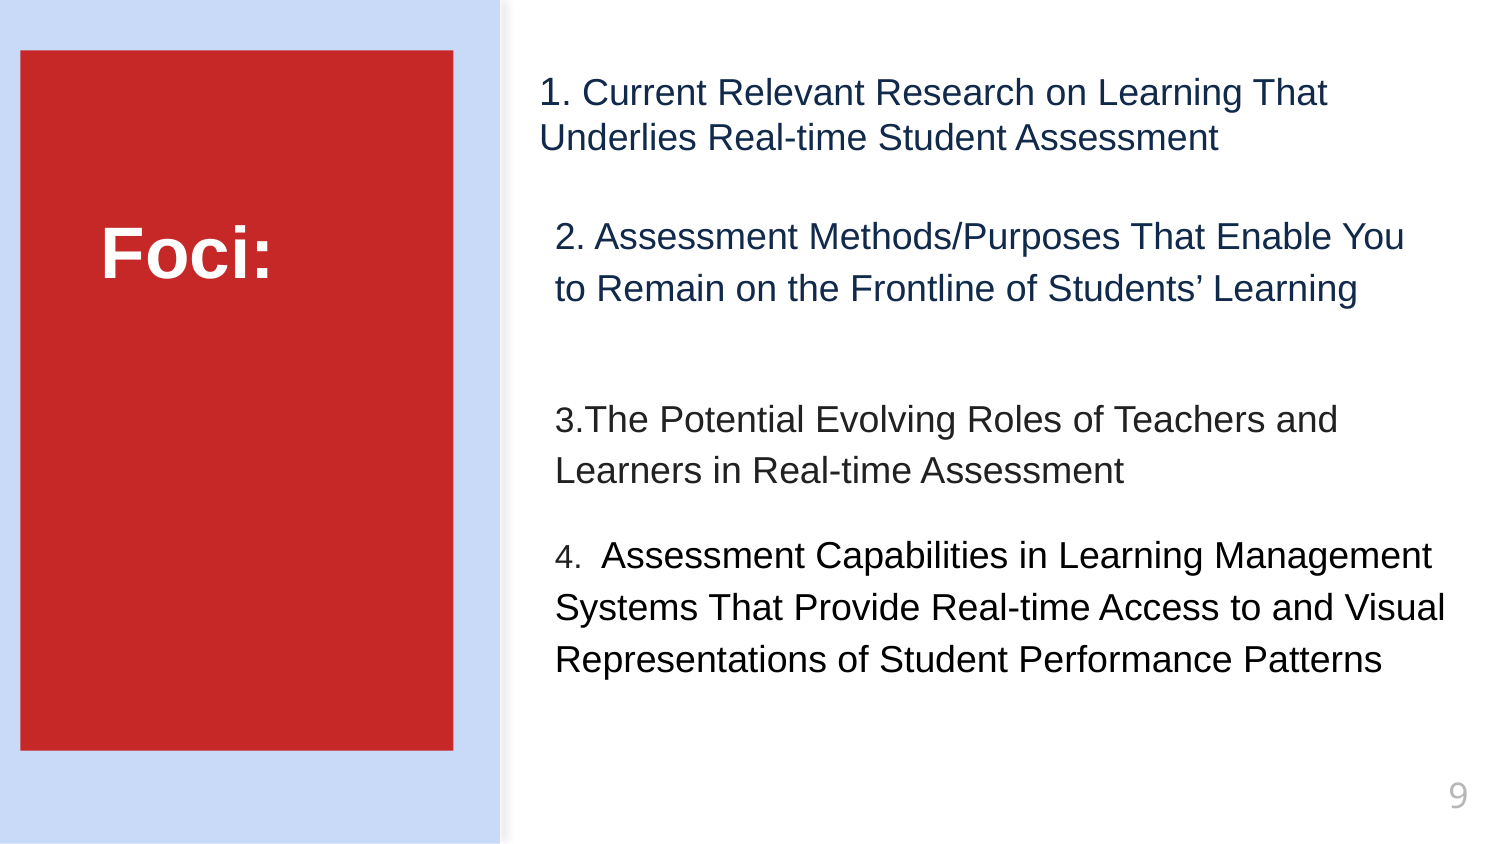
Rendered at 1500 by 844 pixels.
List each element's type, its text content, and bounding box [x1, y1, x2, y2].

list 2. Assessment Methods/Purposes That Enable You to Remain on the Frontline of Students’ Learning [539, 190, 1455, 318]
list 3.The Potential Evolving Roles of Teachers and Learners in Real-time Assessment 4. Assessment Capabilities in Learning Management Systems That Provide Real-time Access to and Visual Representations of Student Performance Patterns [539, 372, 1480, 516]
title Foci: [20, 50, 454, 751]
slide_number 9 [1389, 764, 1480, 830]
list 1. Current Relevant Research on Learning That Underlies Real-time Student Assessment [524, 50, 1454, 556]
